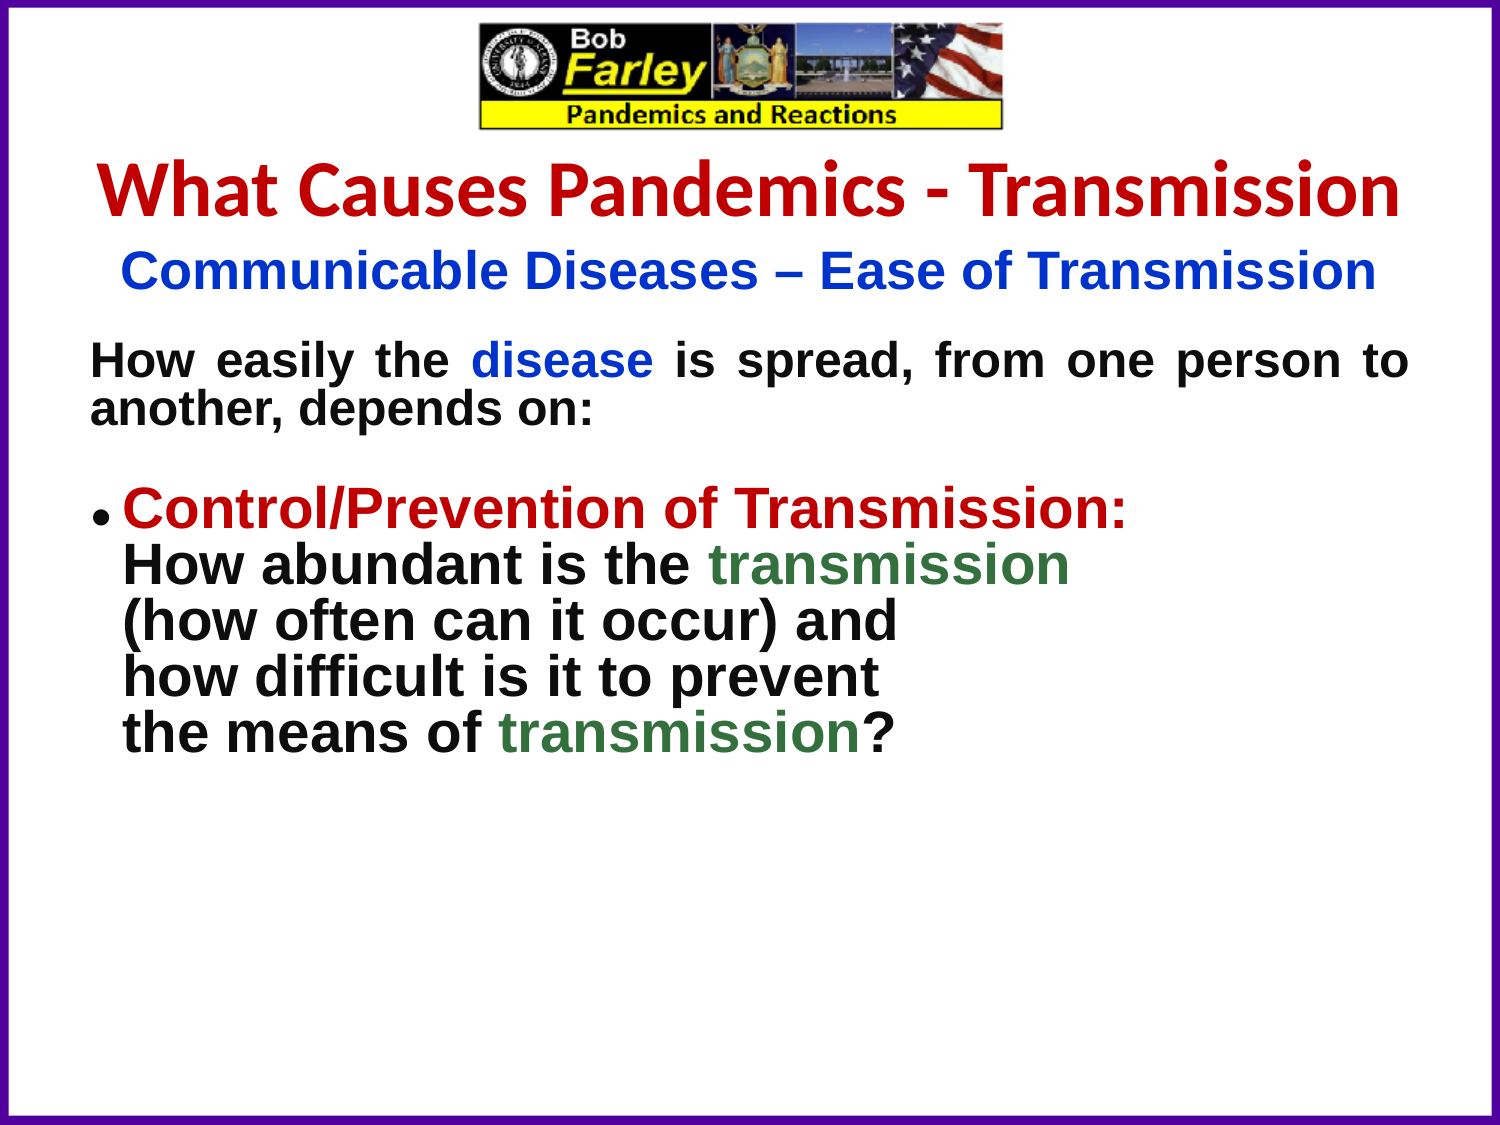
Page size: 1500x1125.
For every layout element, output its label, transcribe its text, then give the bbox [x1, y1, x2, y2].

picture [0, 0, 1500, 1125]
text_box What Causes Pandemics - Transmission [37, 127, 1463, 241]
list Communicable Diseases – Ease of Transmission How easily the disease is spread, from one person to another, depends on: ● Control/Prevention of Transmission: How abundant is the transmission (how often can it occur) and how difficult is it to prevent the means of transmission? [75, 240, 1425, 1100]
